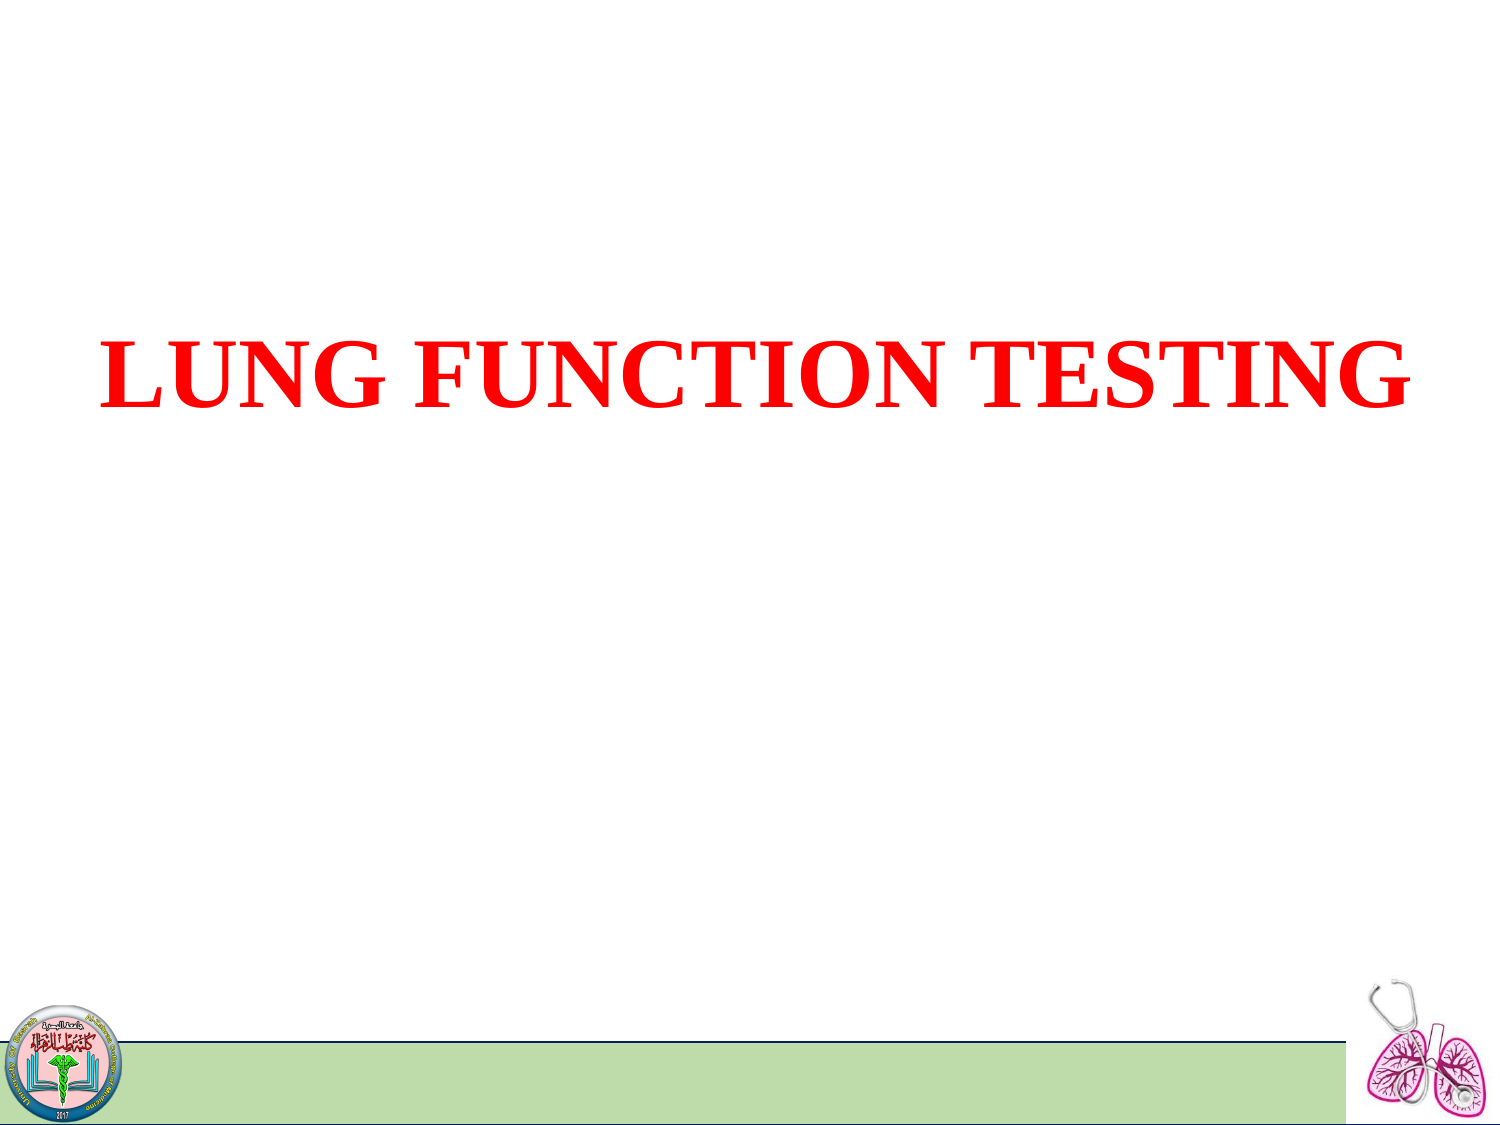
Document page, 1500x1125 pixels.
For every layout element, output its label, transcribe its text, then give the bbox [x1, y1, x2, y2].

picture [1346, 975, 1500, 1124]
text_box [0, 1041, 1500, 1125]
text_box Lung FUNCTION TESTING [83, 299, 1432, 435]
picture [3, 1003, 123, 1124]
